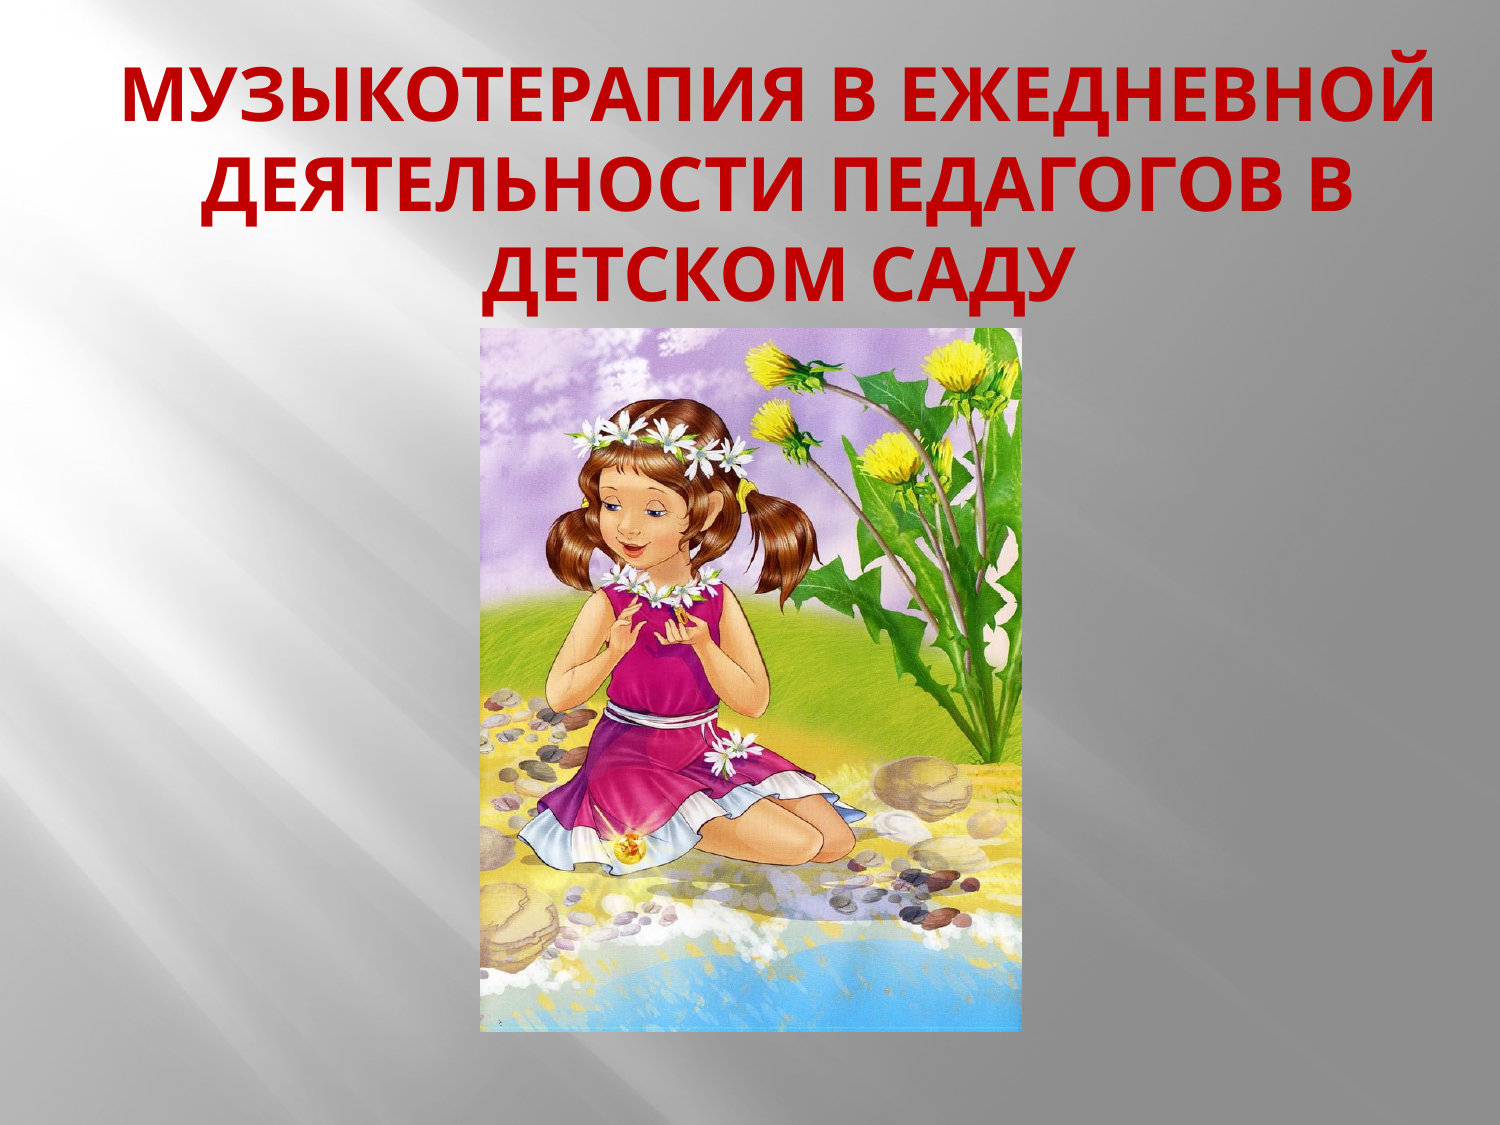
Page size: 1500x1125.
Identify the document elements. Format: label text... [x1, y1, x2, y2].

picture [480, 327, 1022, 1032]
title Музыкотерапия в ежедневной деятельности педагогов в детском саду [58, 0, 1500, 317]
